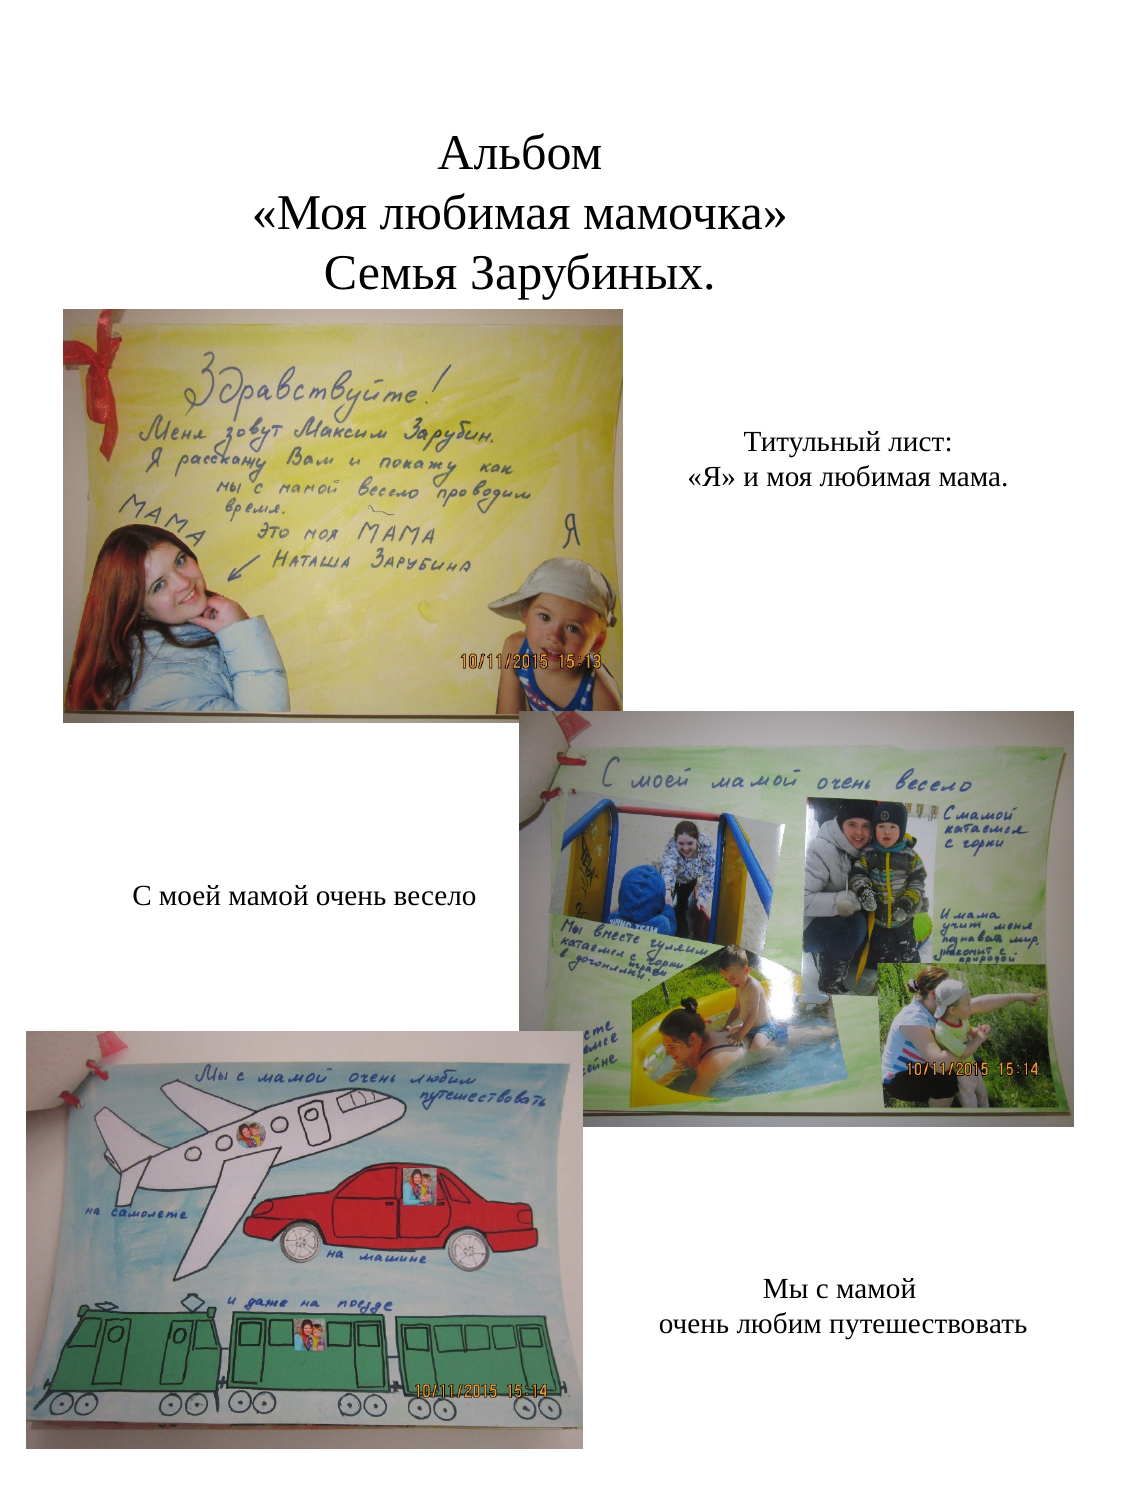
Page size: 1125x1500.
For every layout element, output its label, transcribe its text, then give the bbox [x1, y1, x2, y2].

picture [26, 309, 1074, 1449]
text_box Мы с мамой очень любим путешествовать [636, 1262, 1043, 1347]
text_box Альбом «Моя любимая мамочка» Семья Зарубиных. [236, 112, 803, 308]
text_box С моей мамой очень весело [117, 868, 492, 919]
text_box Титульный лист: «Я» и моя любимая мама. [672, 414, 1024, 525]
